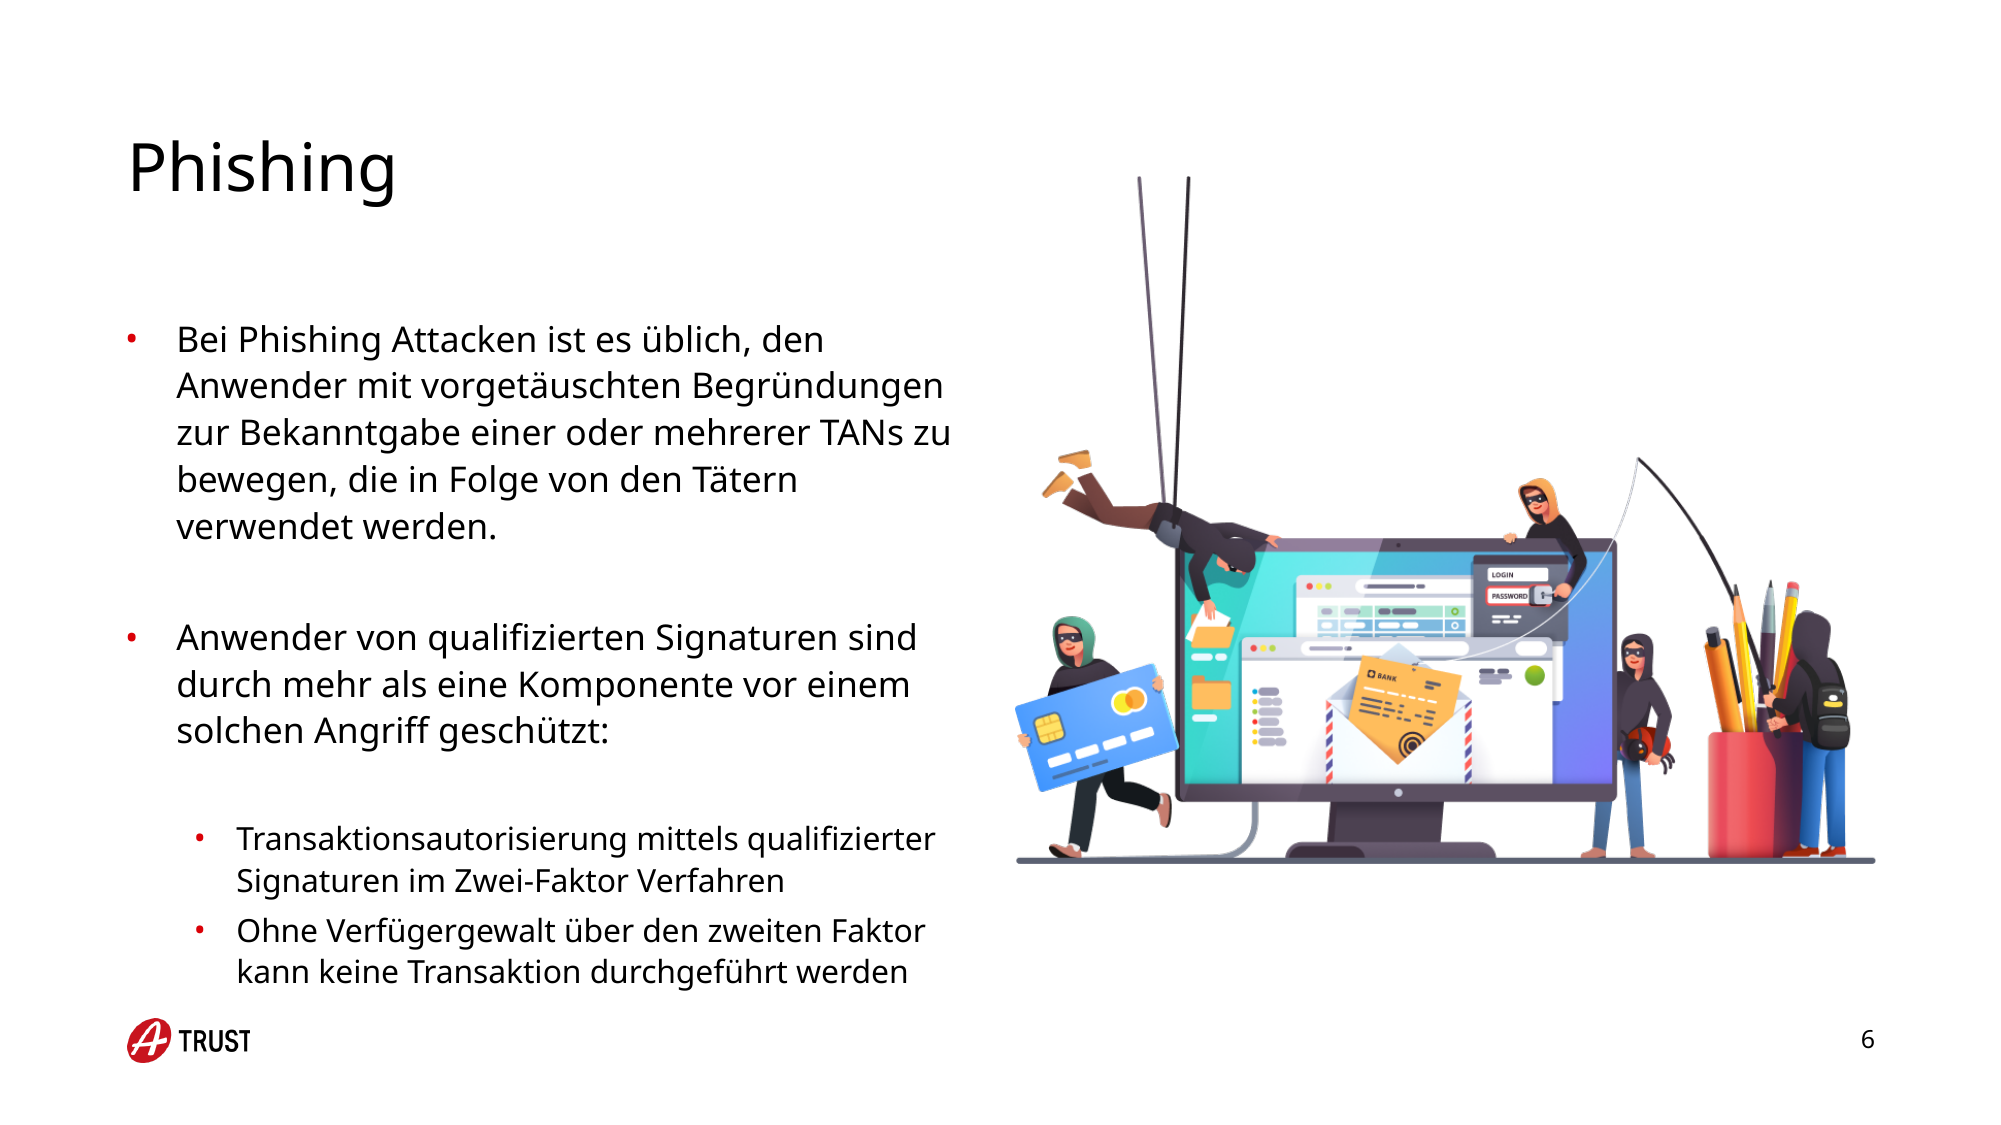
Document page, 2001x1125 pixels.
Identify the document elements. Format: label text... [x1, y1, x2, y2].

list Bei Phishing Attacken ist es üblich, den Anwender mit vorgetäuschten Begründungen zur Bekanntgabe einer oder mehrerer TANs zu bewegen, die in Folge von den Tätern verwendet werden. Anwender von qualifizierten Signaturen sind durch mehr als eine Komponente vor einem solchen Angriff geschützt: Transaktionsautorisierung mittels qualifizierter Signaturen im Zwei-Faktor Verfahren Ohne Verfügergewalt über den zweiten Faktor kann keine Transaktion durchgeführt werden ‏ [125, 312, 971, 1000]
title Phishing [127, 125, 970, 312]
picture [1014, 176, 1876, 864]
slide_number 6 [1625, 1018, 1876, 1063]
